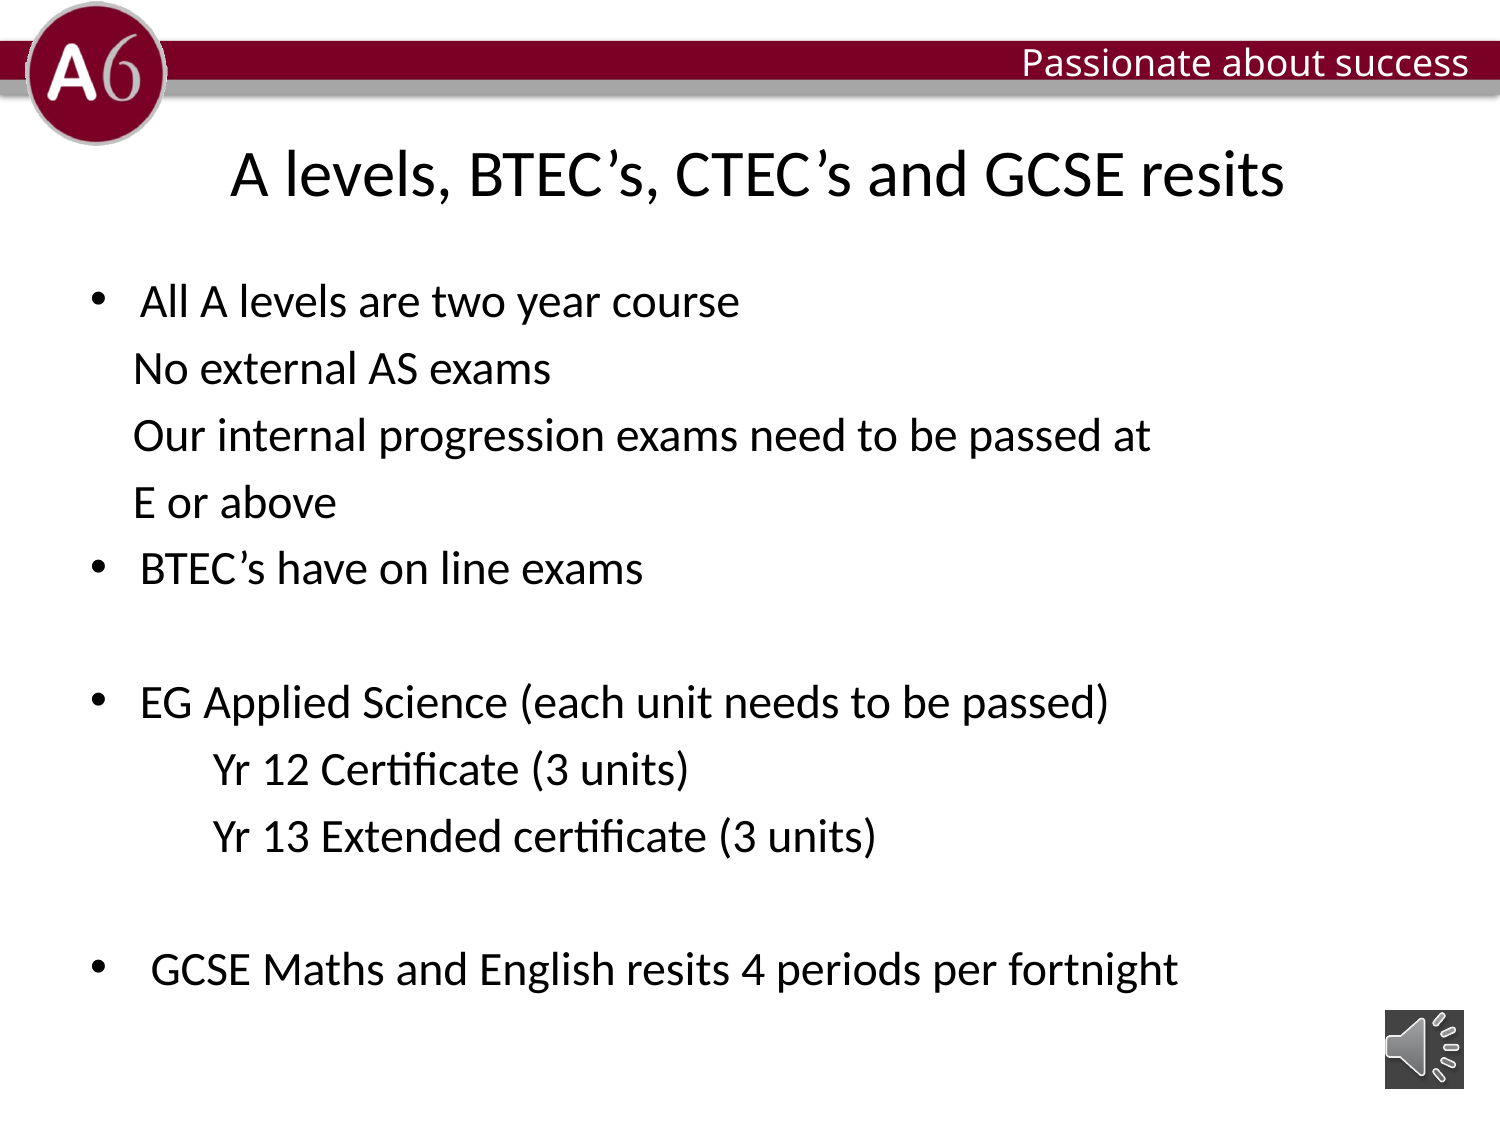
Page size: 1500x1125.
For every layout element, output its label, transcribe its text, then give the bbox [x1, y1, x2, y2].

title A levels, BTEC’s, CTEC’s and GCSE resits [76, 76, 1427, 264]
picture [1384, 1009, 1465, 1090]
list All A levels are two year course No external AS exams Our internal progression exams need to be passed at E or above BTEC’s have on line exams EG Applied Science (each unit needs to be passed) Yr 12 Certificate (3 units) Yr 13 Extended certificate (3 units) GCSE Maths and English resits 4 periods per fortnight [75, 262, 1425, 1005]
picture [25, 1, 168, 147]
